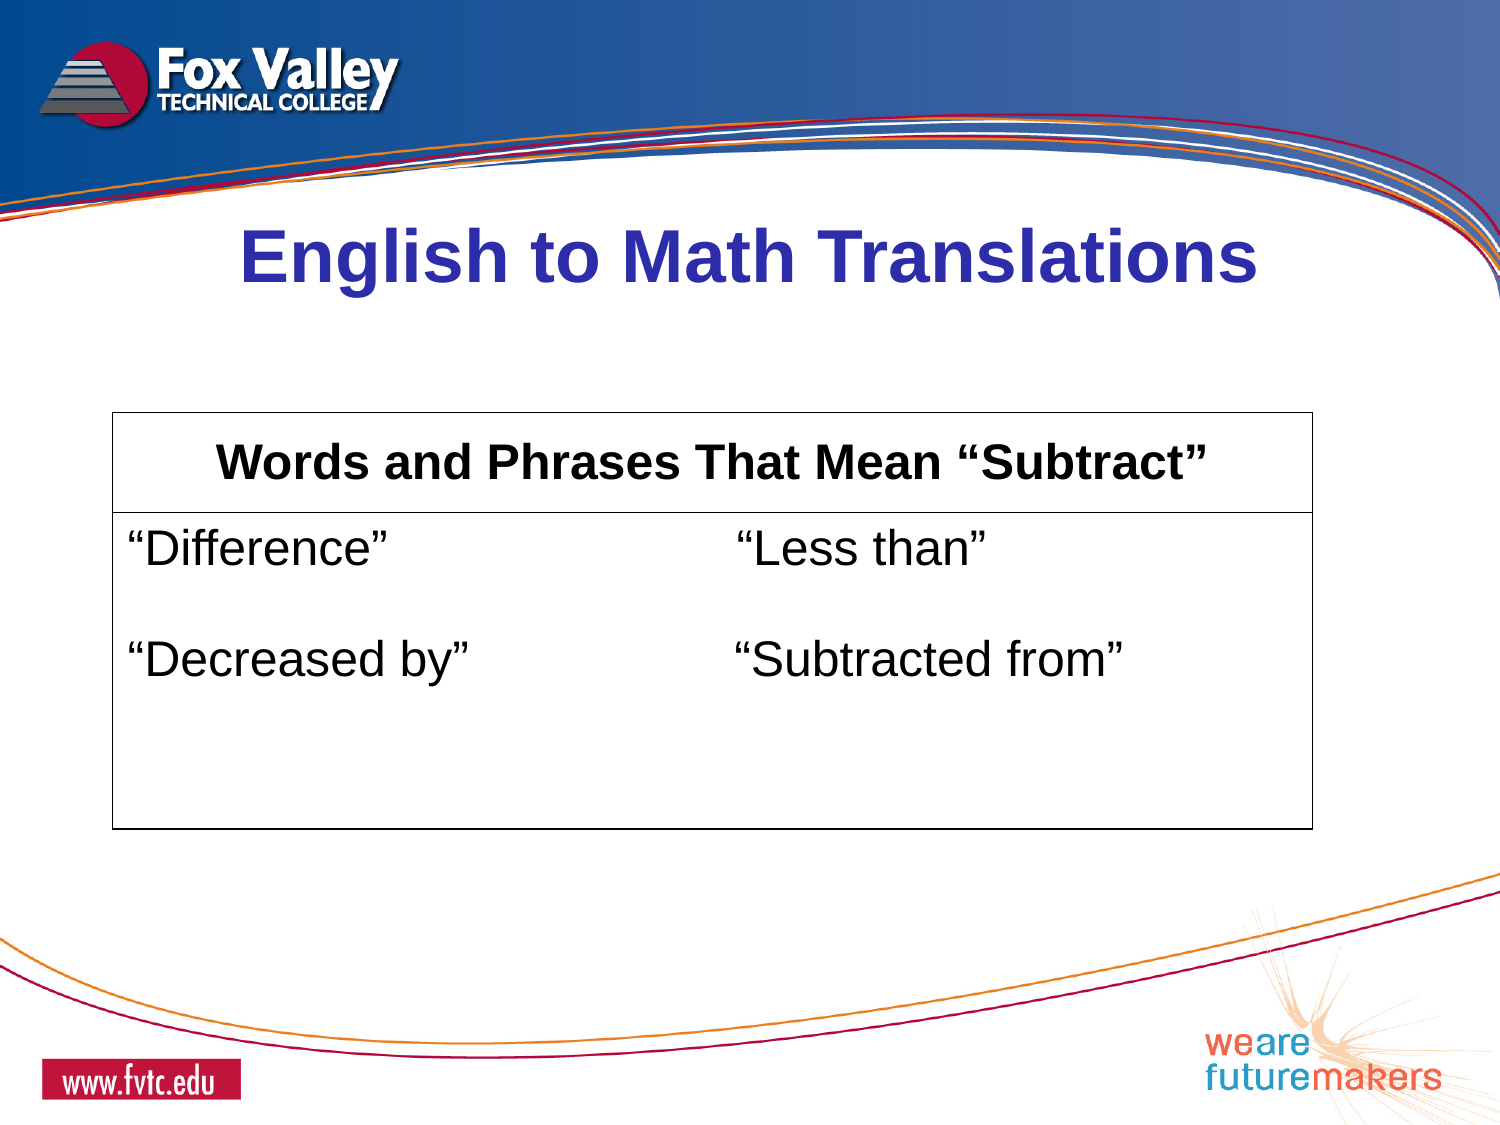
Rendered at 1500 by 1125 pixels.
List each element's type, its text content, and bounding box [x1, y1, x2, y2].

text_box English to Math Translations [224, 199, 1276, 305]
picture [0, 0, 1500, 1125]
table_header Words and Phrases That Mean “Subtract” [113, 413, 1312, 512]
table_cell “Difference” “Less than” “Decreased by” “Subtracted from” [113, 513, 1312, 828]
